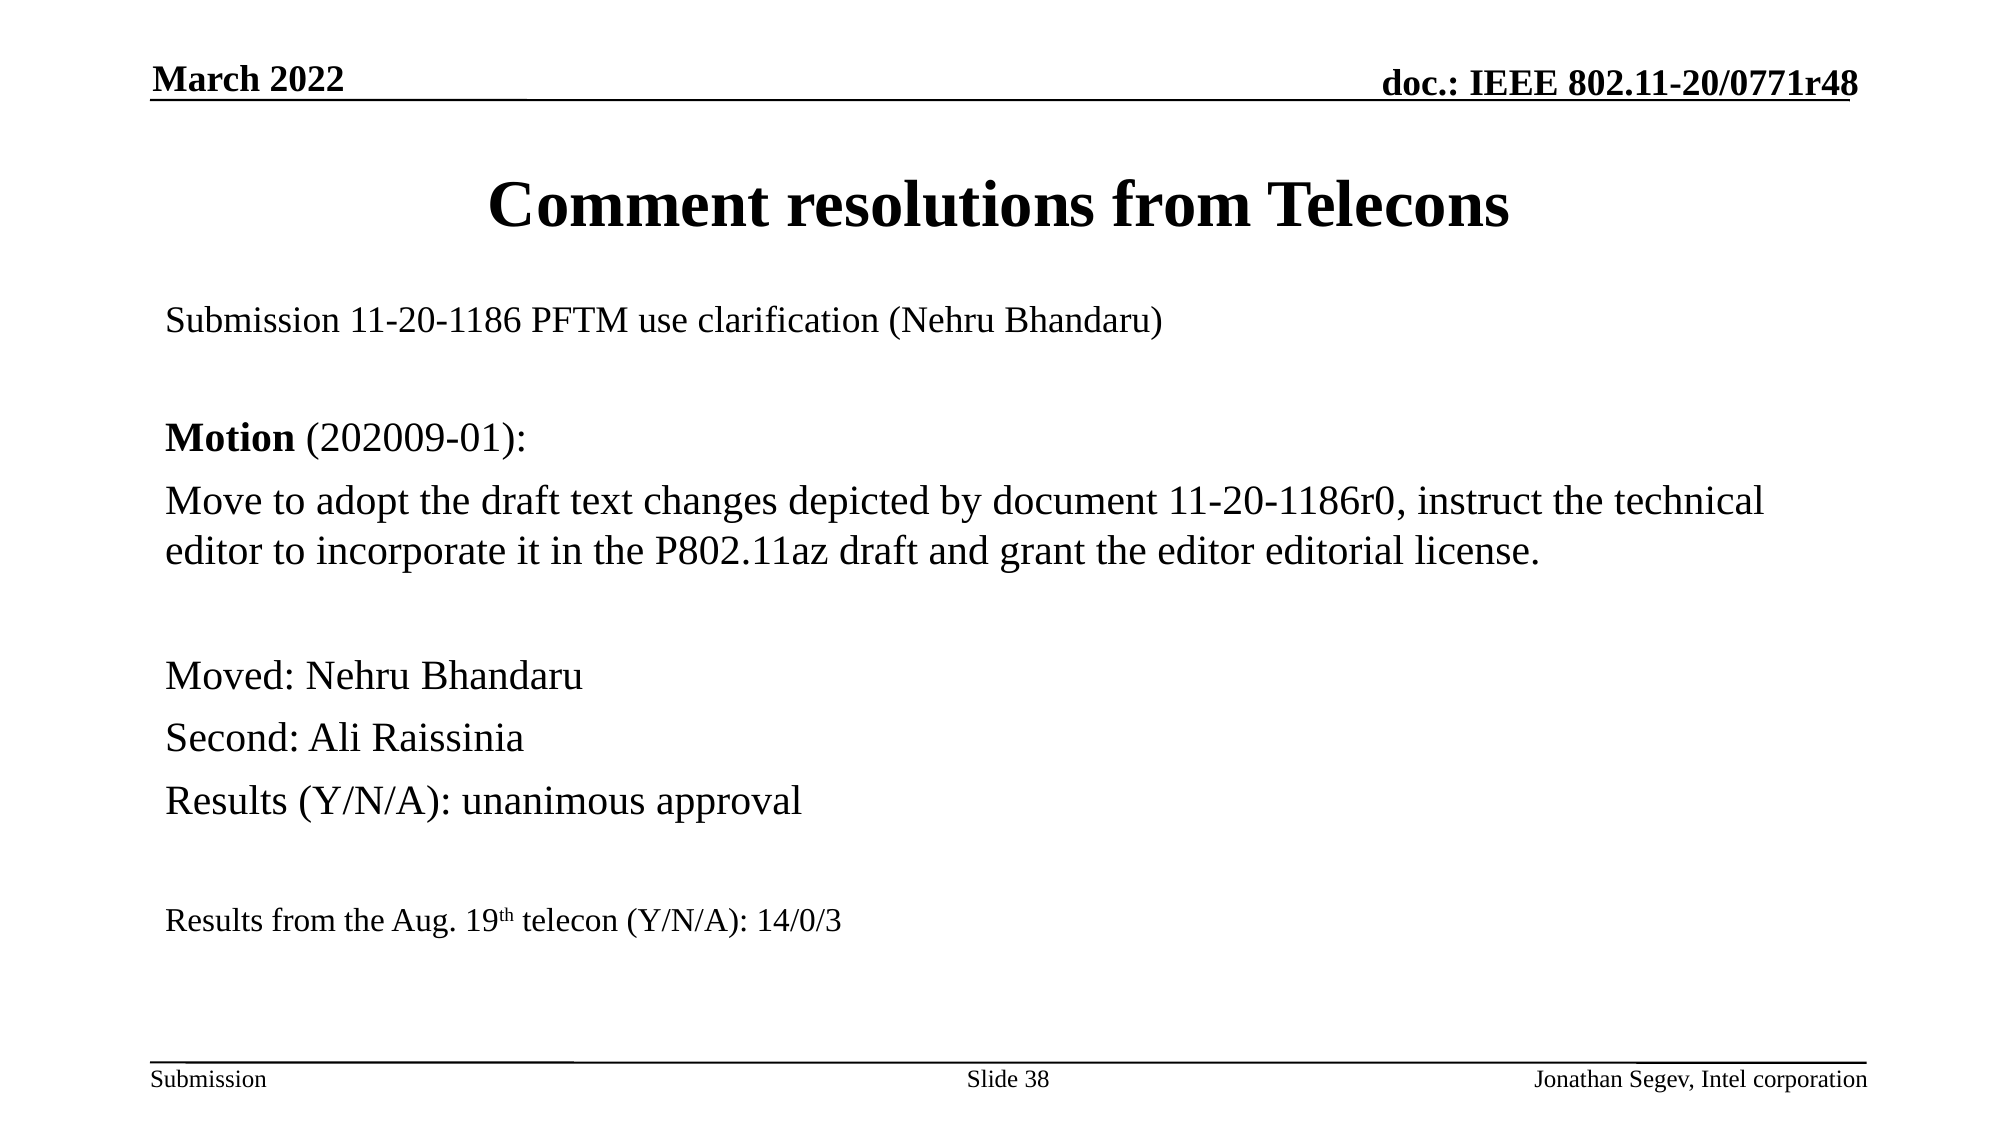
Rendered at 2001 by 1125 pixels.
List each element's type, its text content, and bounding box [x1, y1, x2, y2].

list Submission 11-20-1186 PFTM use clarification (Nehru Bhandaru) Motion (202009-01): Move to adopt the draft text changes depicted by document 11-20-1186r0, instruct the technical editor to incorporate it in the P802.11az draft and grant the editor editorial license. Moved: Nehru Bhandaru Second: Ali Raissinia Results (Y/N/A): unanimous approval Results from the Aug. 19th telecon (Y/N/A): 14/0/3 [149, 286, 1850, 1000]
footer Jonathan Segev, Intel corporation [1171, 1061, 1869, 1093]
title Comment resolutions from Telecons [149, 112, 1850, 286]
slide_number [152, 54, 563, 100]
slide_number Slide 38 [950, 1061, 1067, 1123]
